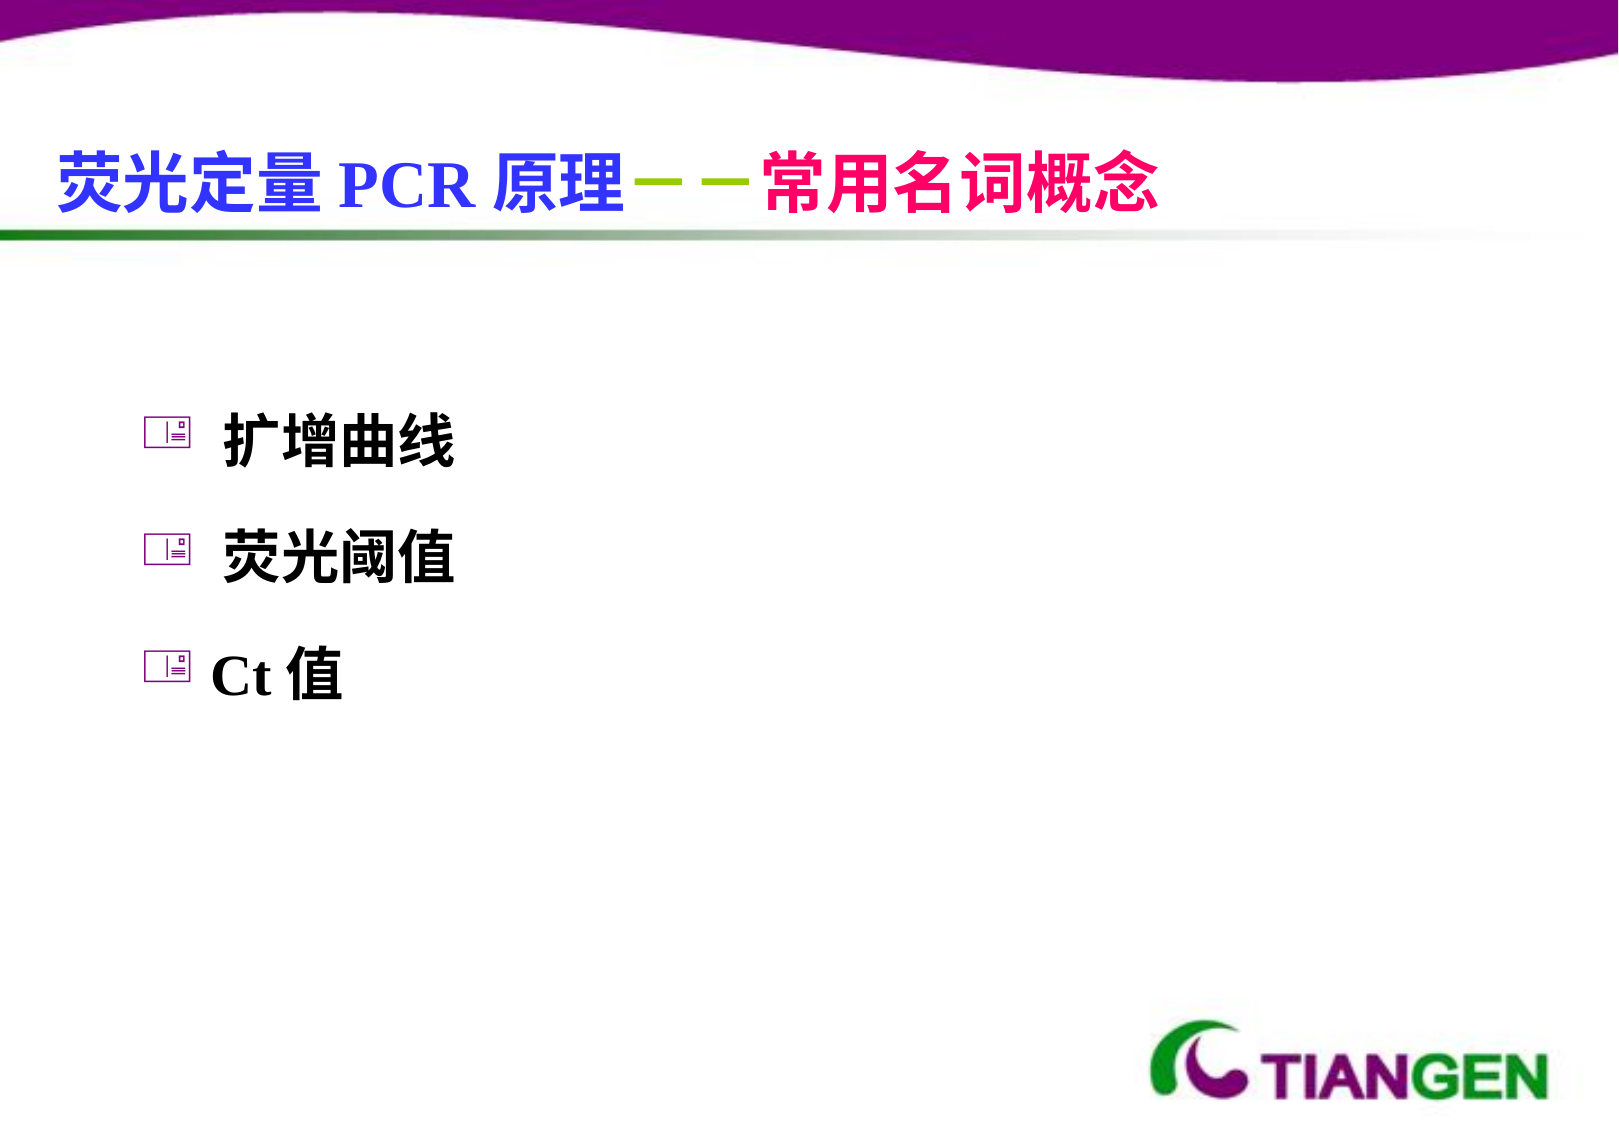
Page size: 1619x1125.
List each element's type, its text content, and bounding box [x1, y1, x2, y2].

picture [0, 0, 1619, 1125]
text_box 荧光定量PCR原理－－常用名词概念 [41, 101, 1306, 229]
text_box 扩增曲线 荧光阈值 Ct值 [123, 361, 1175, 764]
